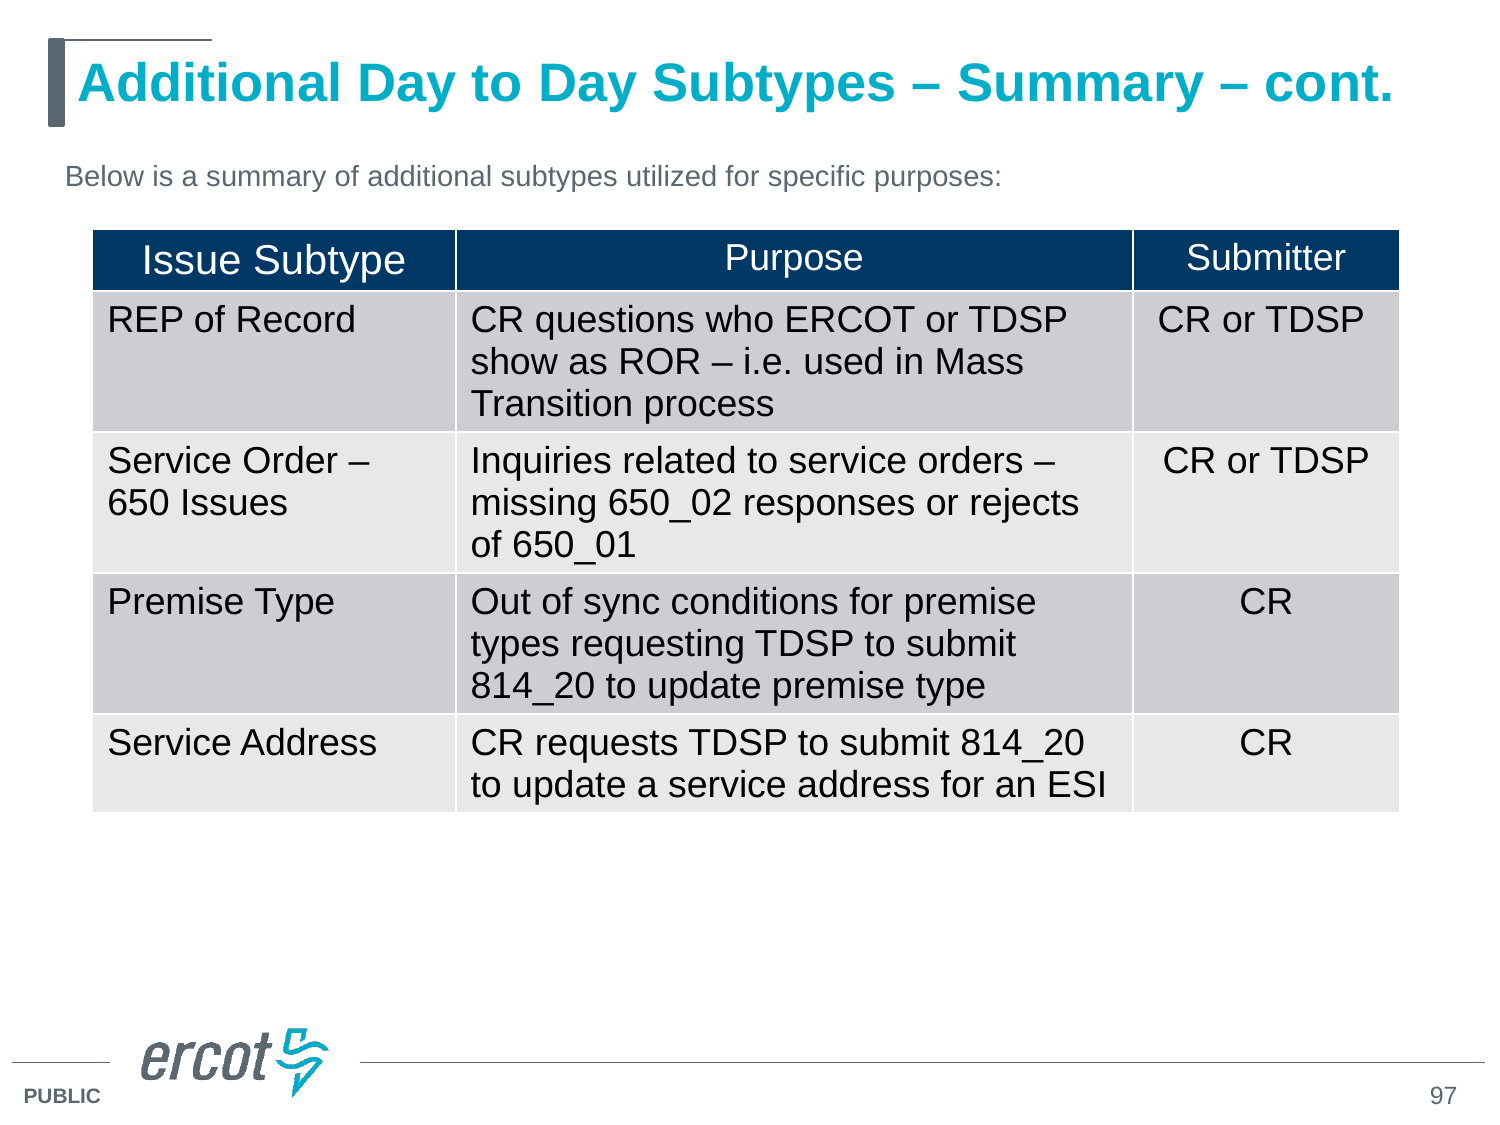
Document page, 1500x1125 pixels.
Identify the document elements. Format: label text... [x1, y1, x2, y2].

picture [137, 1024, 332, 1100]
table_cell CR questions who ERCOT or TDSP show as ROR – i.e. used in Mass Transition process [457, 292, 1132, 431]
table_cell Out of sync conditions for premise types requesting TDSP to submit 814_20 to update premise type [457, 574, 1132, 713]
title Additional Day to Day Subtypes – Summary – cont. [62, 39, 1488, 125]
table_cell CR [1134, 715, 1399, 812]
table_cell CR requests TDSP to submit 814_20 to update a service address for an ESI [457, 715, 1132, 812]
table_cell REP of Record [93, 292, 455, 431]
table_cell CR [1134, 574, 1399, 713]
table_header Issue Subtype [93, 230, 455, 290]
table_cell CR or TDSP [1134, 433, 1399, 572]
table_header Purpose [457, 230, 1132, 290]
table_cell Service Order – 650 Issues [93, 433, 455, 572]
table_cell Inquiries related to service orders – missing 650_02 responses or rejects of 650_01 [457, 433, 1132, 572]
table_cell Premise Type [93, 574, 455, 713]
slide_number 97 [1400, 1076, 1488, 1113]
table_cell CR or TDSP [1134, 292, 1399, 431]
list Below is a summary of additional subtypes utilized for specific purposes: [50, 149, 1450, 238]
table_header Submitter [1134, 230, 1399, 290]
table_cell Service Address [93, 715, 455, 812]
